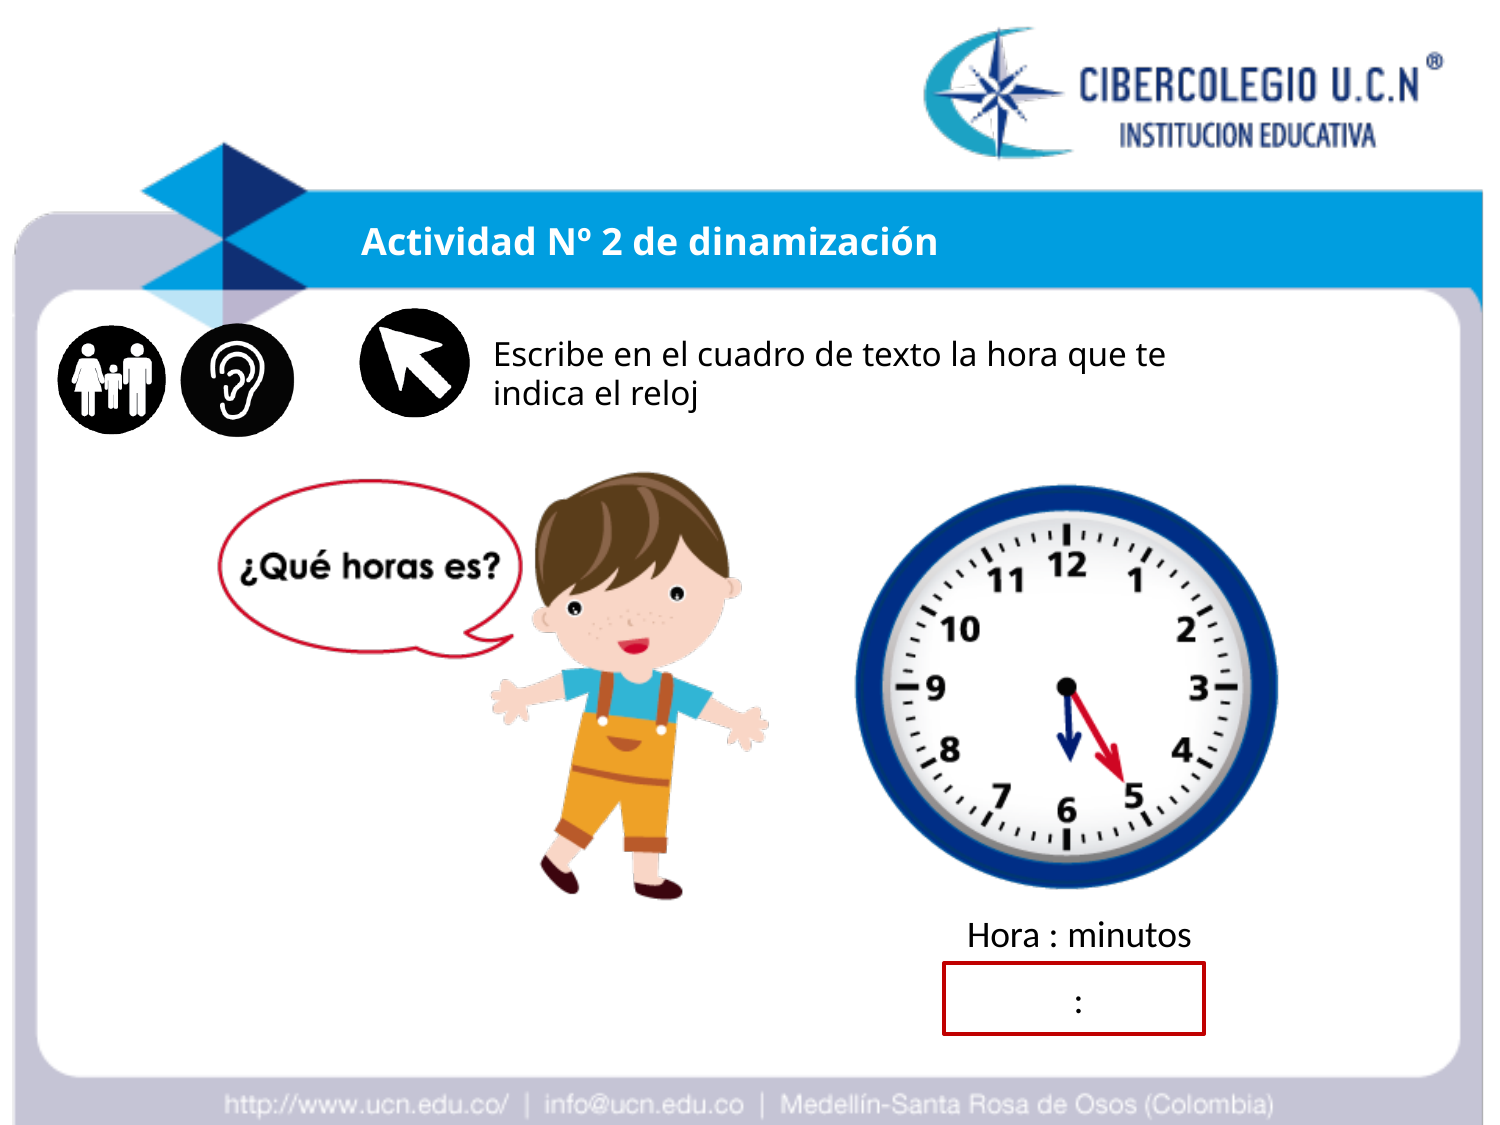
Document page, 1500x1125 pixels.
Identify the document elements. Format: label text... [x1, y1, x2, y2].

text_box : [942, 1007, 1206, 1036]
text_box Actividad Nº 2 de dinamización [346, 210, 955, 270]
picture [0, 0, 1500, 1125]
text_box Escribe en el cuadro de texto la hora que te indica el reloj [516, 325, 1229, 371]
